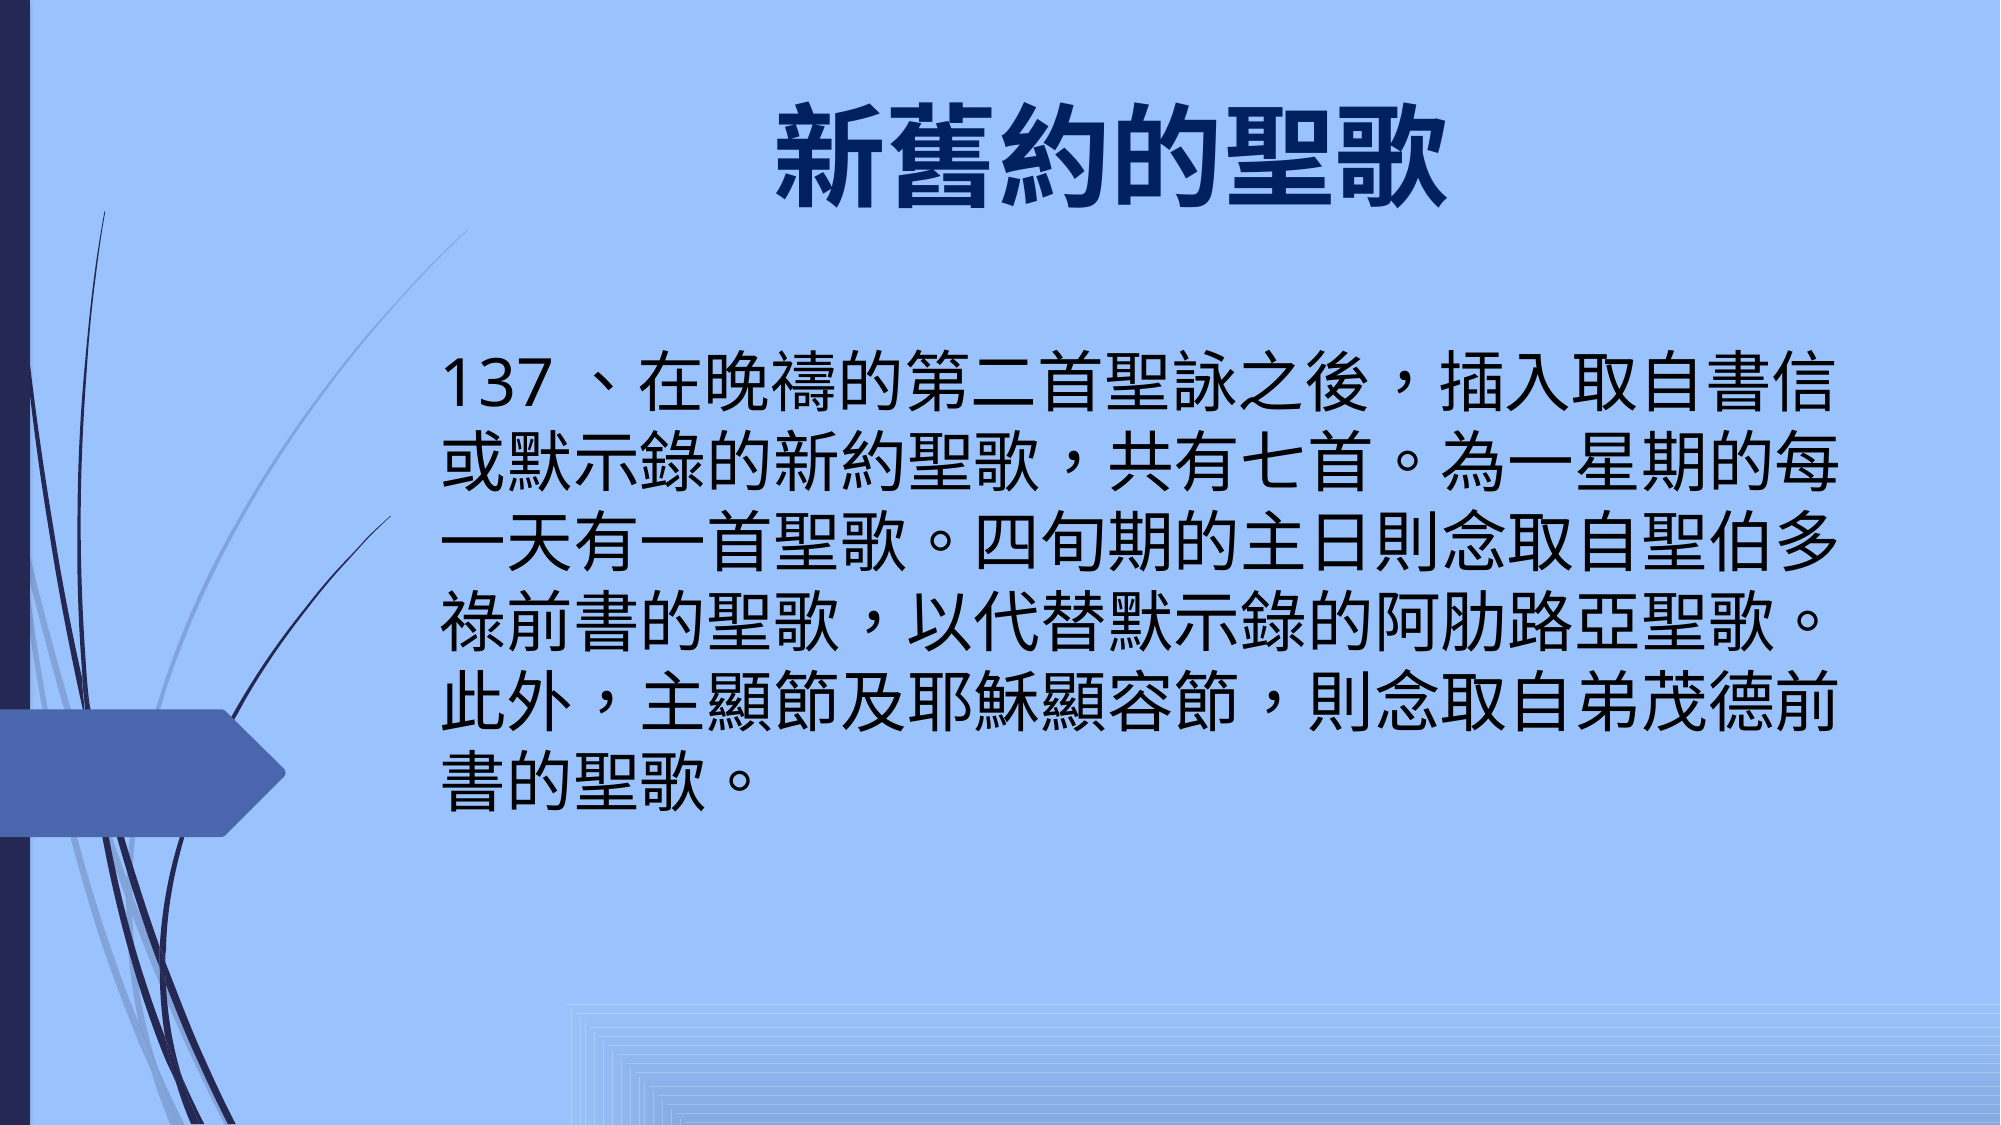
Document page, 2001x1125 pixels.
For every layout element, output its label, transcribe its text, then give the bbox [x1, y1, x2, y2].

title 新舊約的聖歌 [379, 68, 1843, 229]
subtitle 137、在晚禱的第二首聖詠之後，插入取自書信或默示錄的新約聖歌，共有七首。為一星期的每一天有一首聖歌。四旬期的主日則念取自聖伯多祿前書的聖歌，以代替默示錄的阿肋路亞聖歌。此外，主顯節及耶穌顯容節，則念取自弟茂德前書的聖歌。 [424, 332, 1888, 969]
